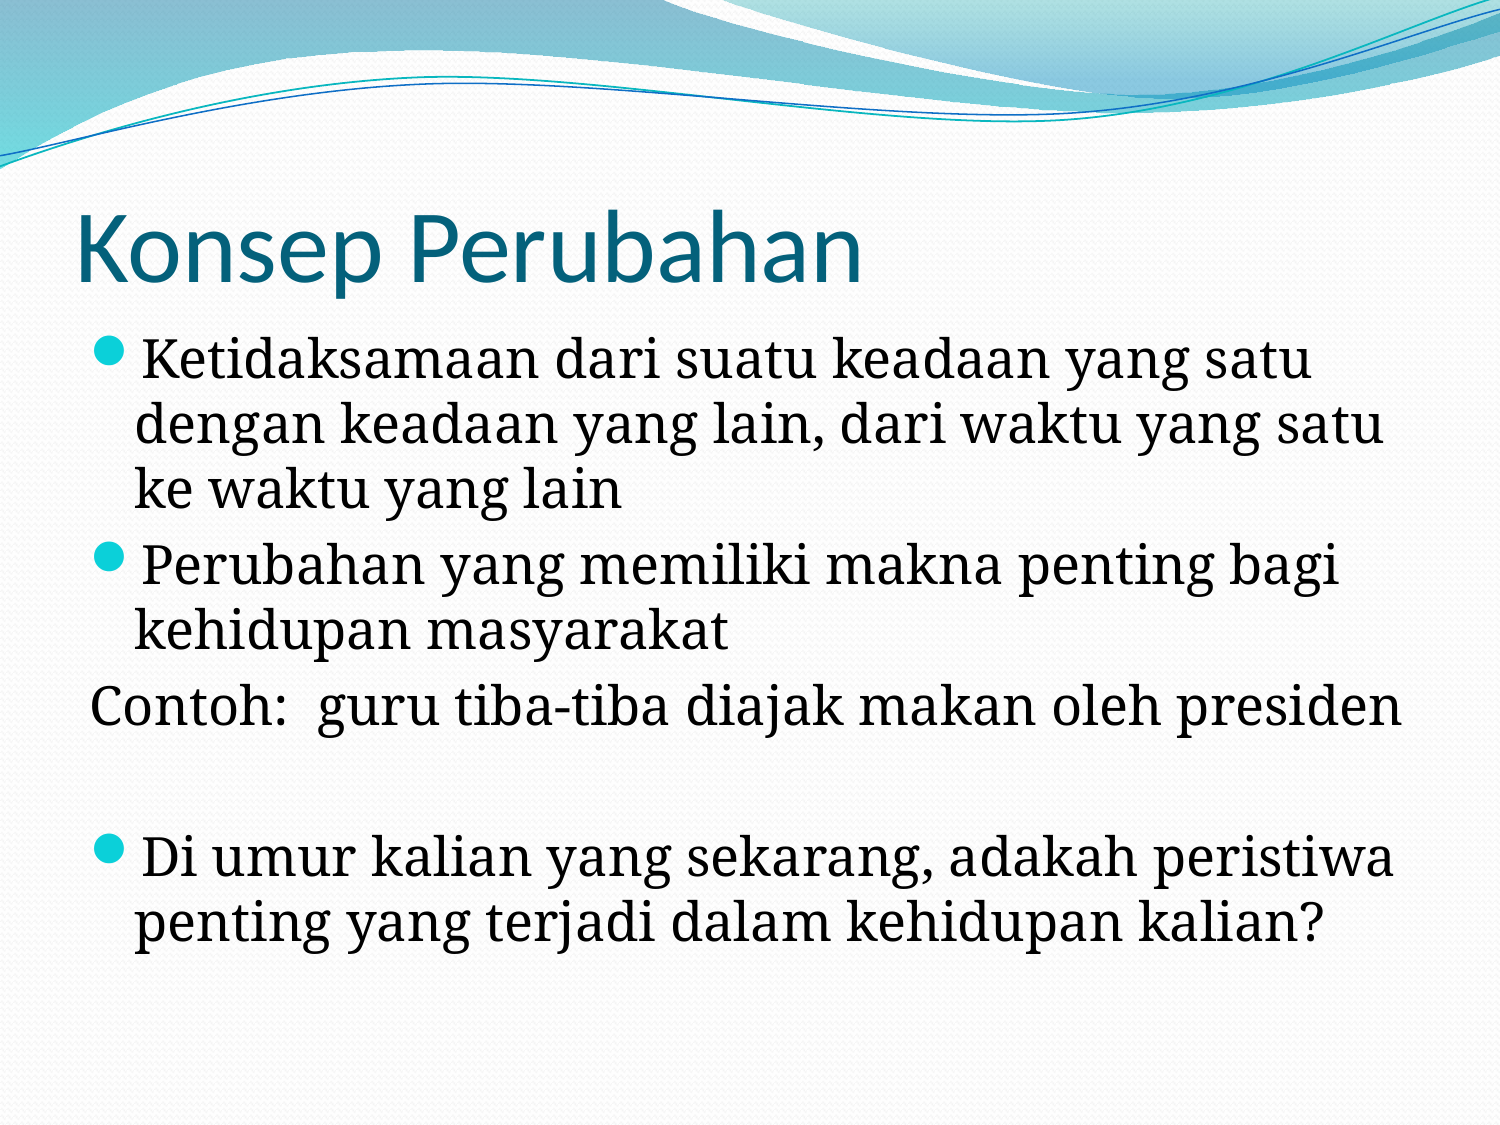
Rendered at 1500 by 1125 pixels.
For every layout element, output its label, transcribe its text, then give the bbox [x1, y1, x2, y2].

title Konsep Perubahan [75, 115, 1425, 303]
list Ketidaksamaan dari suatu keadaan yang satu dengan keadaan yang lain, dari waktu yang satu ke waktu yang lain Perubahan yang memiliki makna penting bagi kehidupan masyarakat Contoh: guru tiba-tiba diajak makan oleh presiden Di umur kalian yang sekarang, adakah peristiwa penting yang terjadi dalam kehidupan kalian? [75, 317, 1425, 1038]
